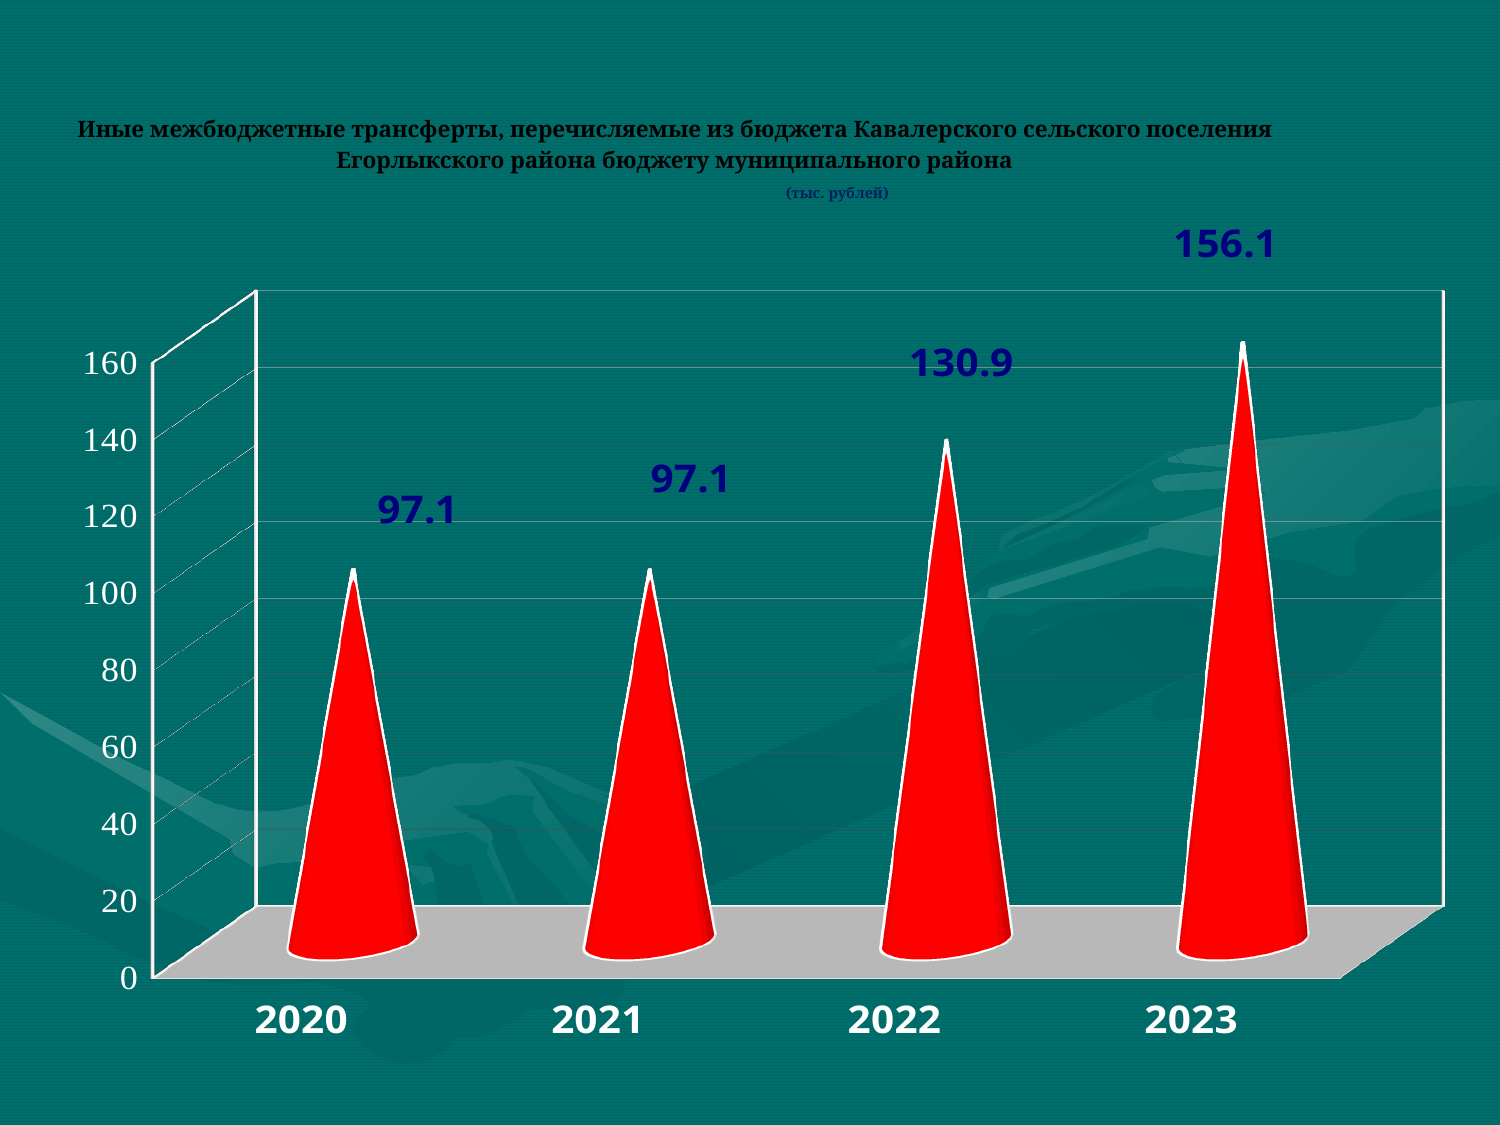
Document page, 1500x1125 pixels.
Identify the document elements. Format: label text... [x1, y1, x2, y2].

chart [61, 216, 1463, 1086]
title Иные межбюджетные трансферты, перечисляемые из бюджета Кавалерского сельского поселения Егорлыкского района бюджету муниципального района (тыс. рублей) [0, 45, 1350, 233]
